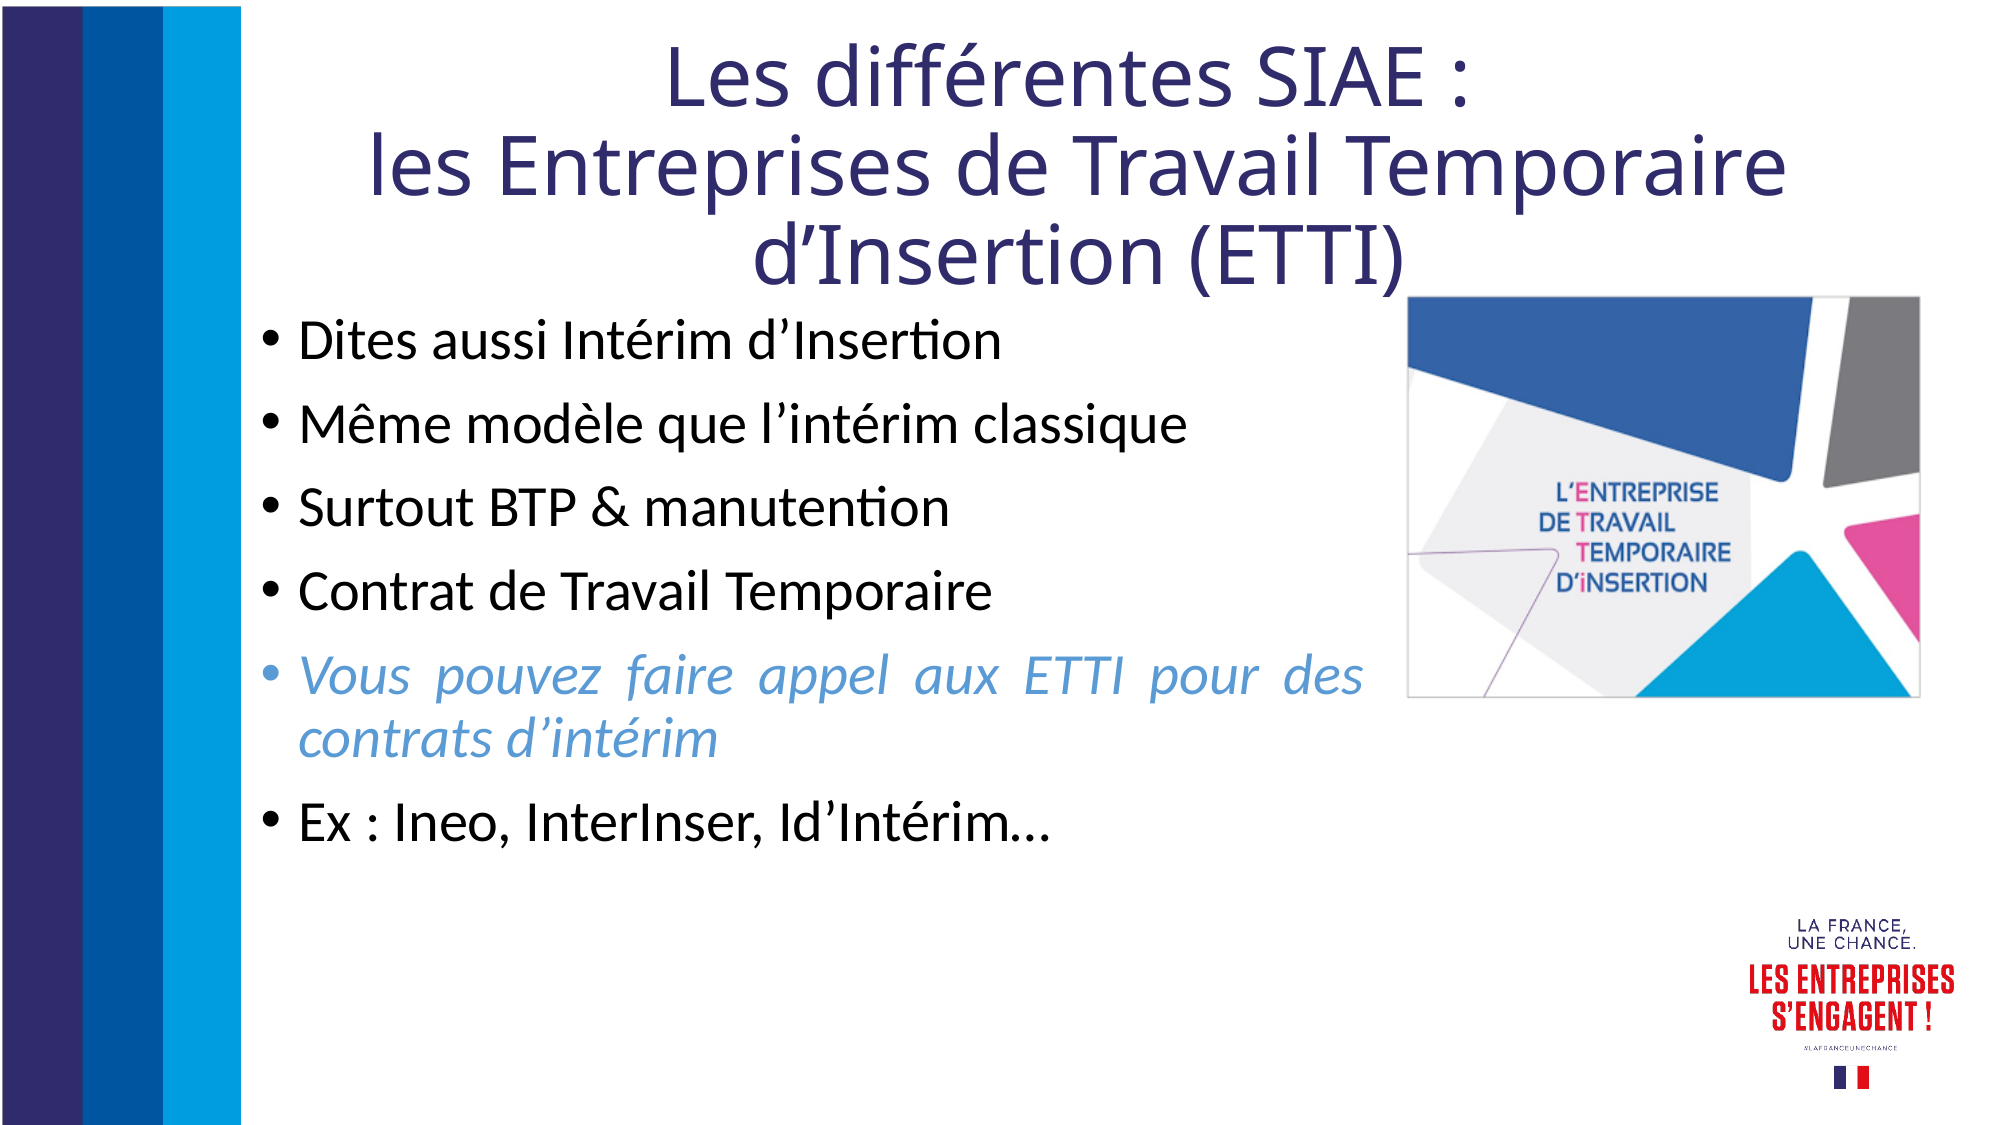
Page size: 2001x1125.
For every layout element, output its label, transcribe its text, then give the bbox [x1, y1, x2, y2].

picture [1314, 242, 2000, 740]
picture [1748, 919, 1956, 1089]
picture [0, 0, 241, 1125]
title Les différentes SIAE : les Entreprises de Travail Temporaire d’Insertion (ETTI) [137, 59, 2000, 278]
list Dites aussi Intérim d’Insertion Même modèle que l’intérim classique Surtout BTP & manutention Contrat de Travail Temporaire Vous pouvez faire appel aux ETTI pour des contrats d’intérim Ex : Ineo, InterInser, Id’Intérim… [245, 301, 1381, 1016]
